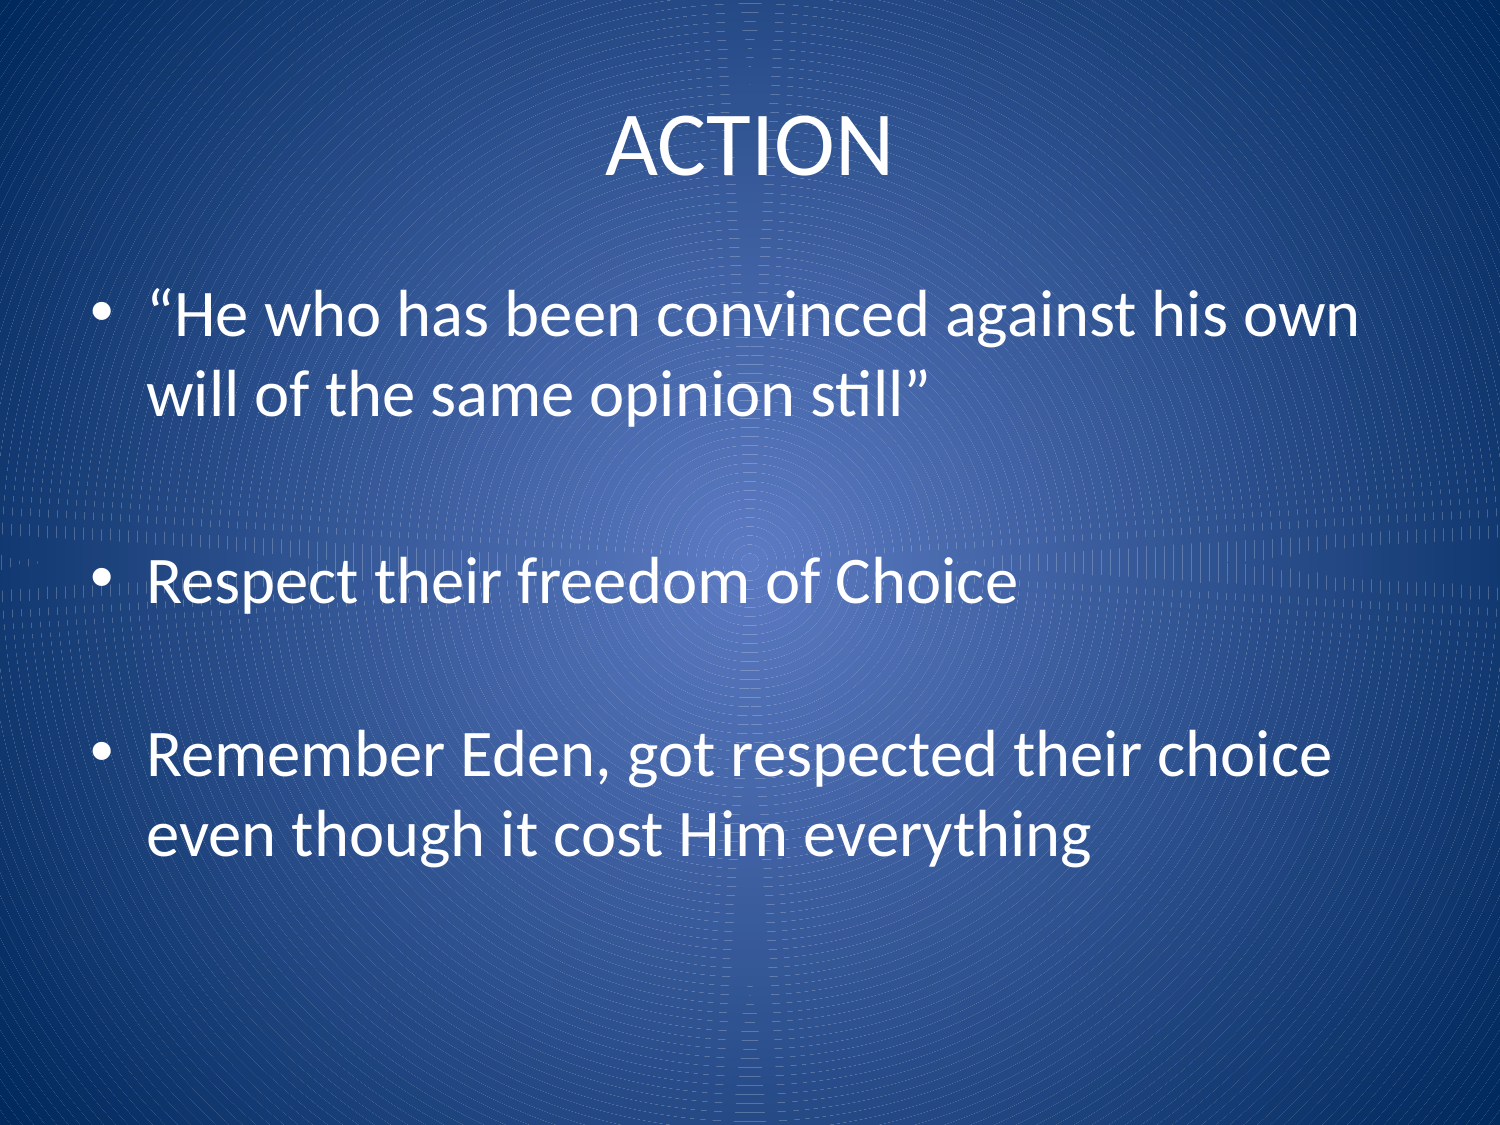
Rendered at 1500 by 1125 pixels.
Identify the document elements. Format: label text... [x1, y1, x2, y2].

title ACTION [75, 45, 1425, 233]
list “He who has been convinced against his own will of the same opinion still” Respect their freedom of Choice Remember Eden, got respected their choice even though it cost Him everything [75, 262, 1425, 1005]
